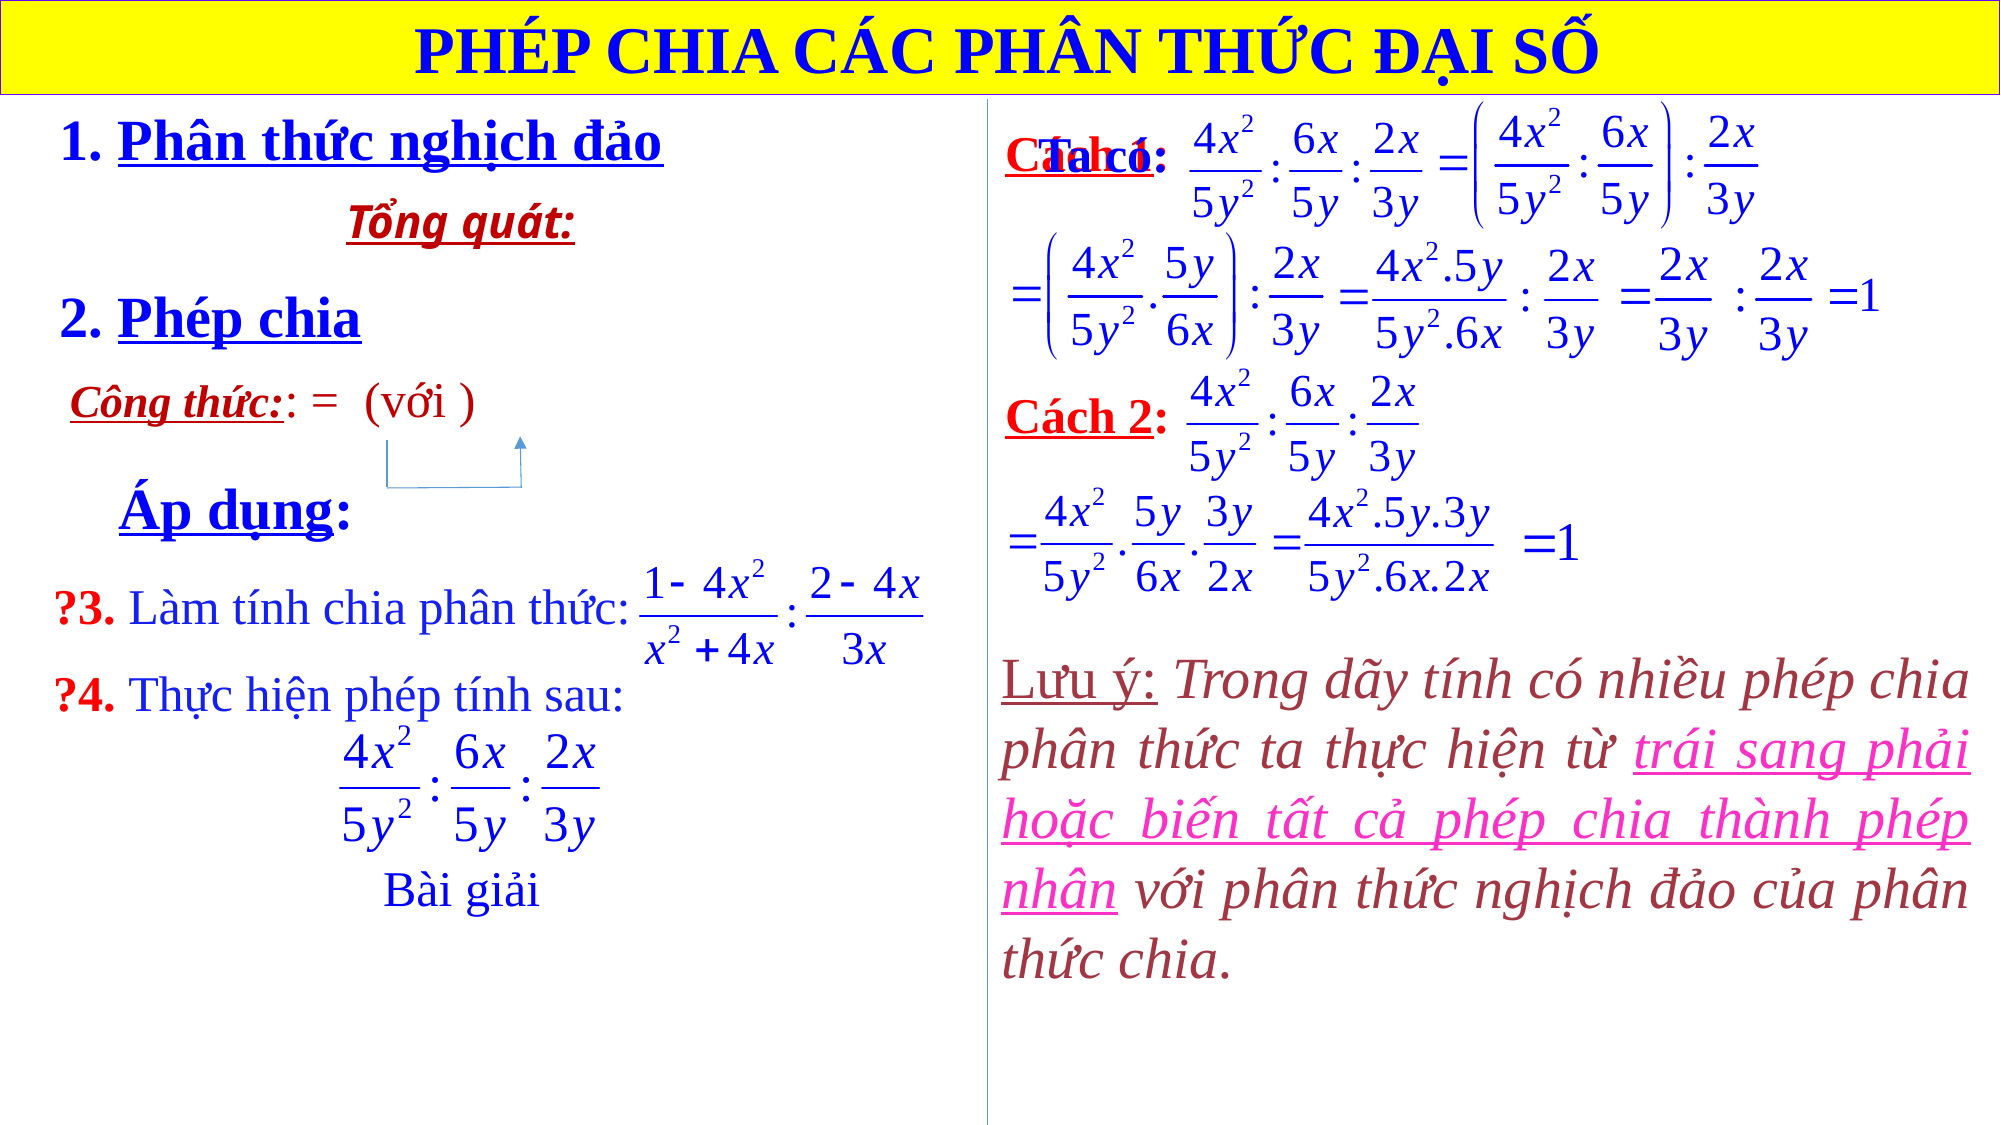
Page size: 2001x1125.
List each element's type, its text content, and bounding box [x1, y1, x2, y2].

text_box 1. Phân thức nghịch đảo [45, 94, 1008, 180]
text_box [1001, 221, 1331, 369]
text_box PHÉP CHIA CÁC PHÂN THỨC ĐẠI SỐ [0, 0, 2000, 95]
text_box Lưu ý: Trong dãy tính có nhiều phép chia phân thức ta thực hiện từ trái sang phải hoặc biến tất cả phép chia thành phép nhân với phân thức nghịch đảo của phân thức chia. [988, 632, 1986, 998]
text_box Áp dụng: [103, 463, 379, 549]
text_box ?3. Làm tính chia phân thức: [38, 567, 632, 642]
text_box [998, 474, 1263, 606]
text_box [1427, 90, 1765, 238]
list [1262, 476, 1502, 611]
text_box Cách 2: [990, 375, 1179, 451]
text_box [1511, 510, 1584, 567]
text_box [1179, 355, 1426, 476]
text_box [1182, 101, 1429, 228]
text_box ?4. Thực hiện phép tính sau: [38, 653, 789, 729]
text_box Cách 1: [990, 113, 1182, 189]
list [1609, 233, 1819, 367]
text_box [1818, 266, 1884, 317]
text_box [331, 710, 608, 858]
text_box Bài giải [368, 858, 571, 924]
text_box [386, 436, 522, 489]
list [1328, 228, 1604, 365]
text_box Ta có: [1023, 114, 1182, 190]
text_box 2. Phép chia [44, 272, 403, 357]
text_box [632, 545, 931, 672]
